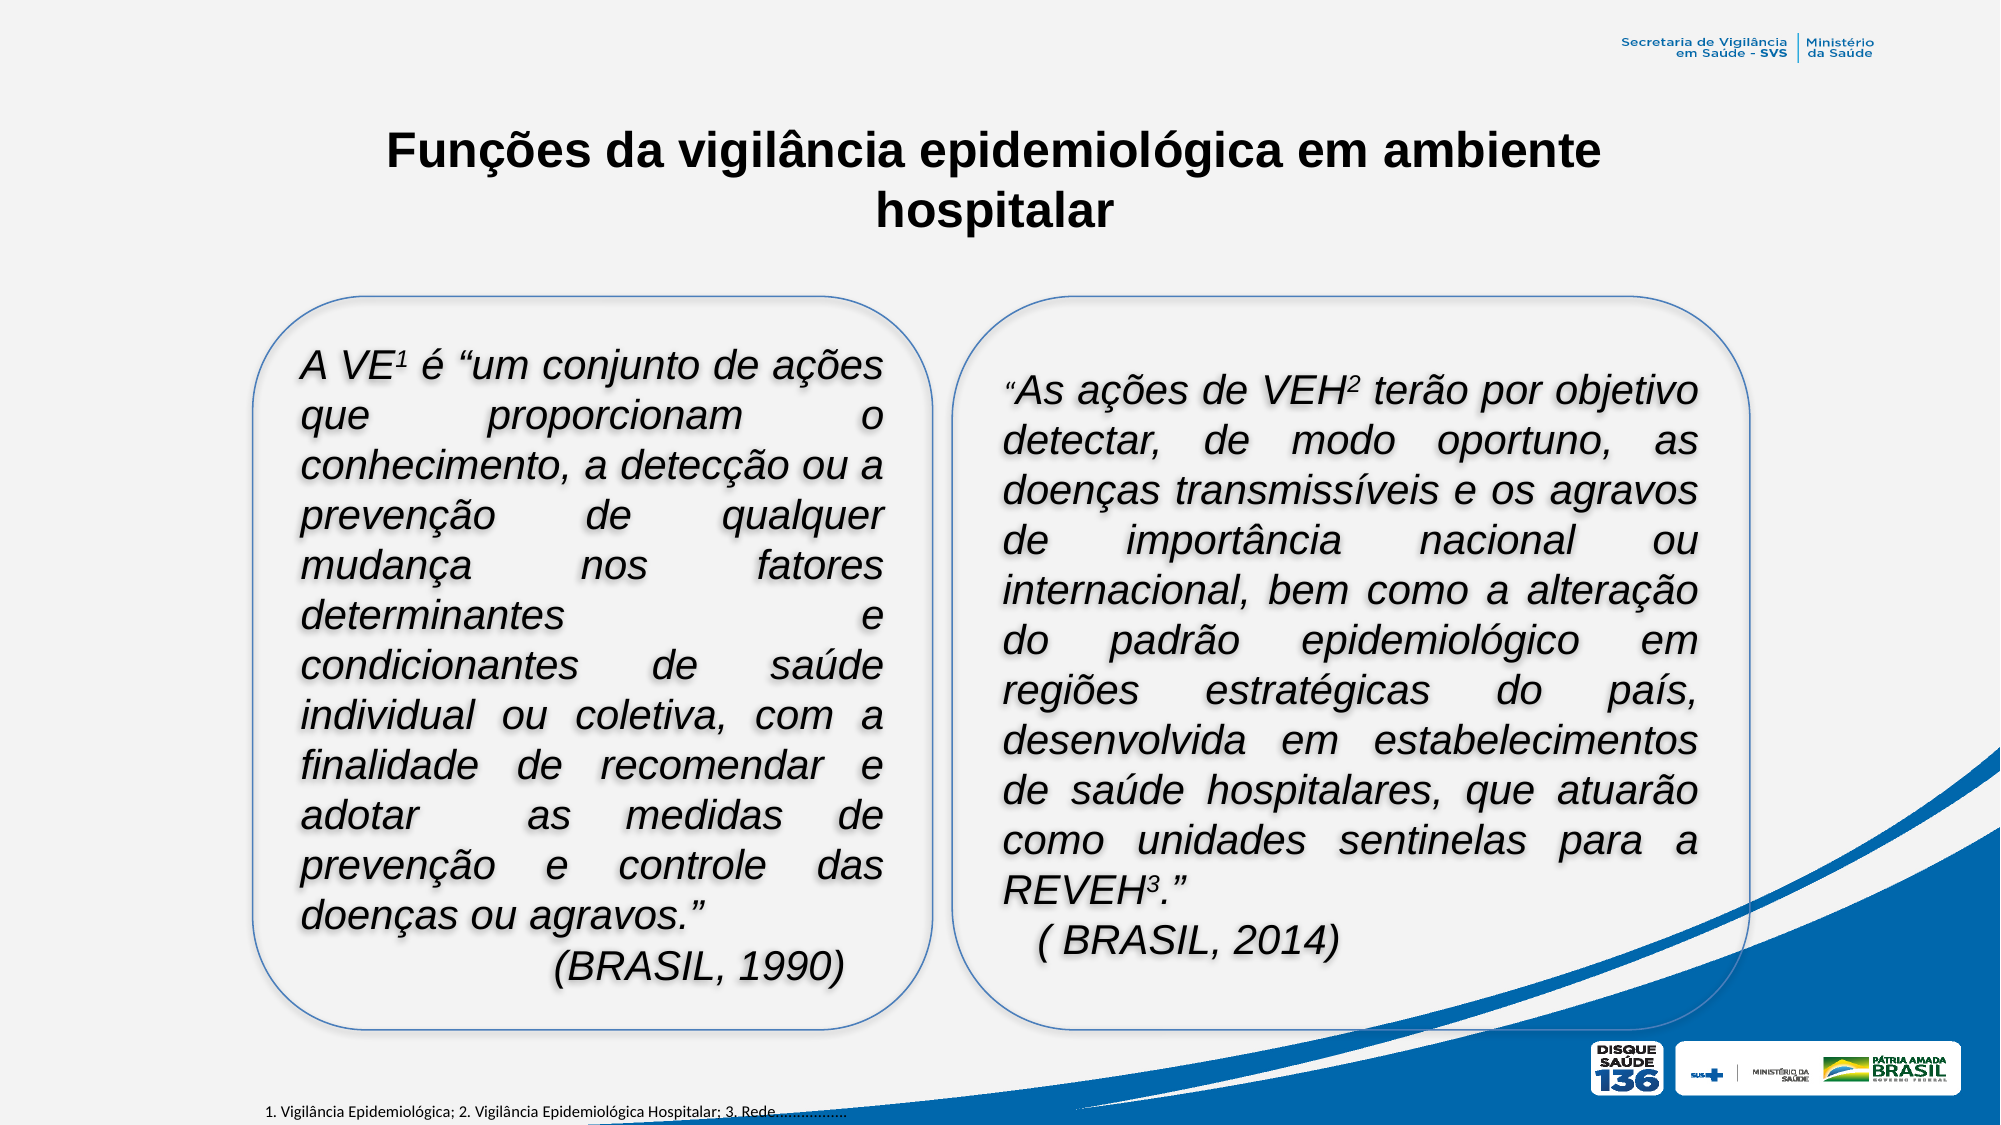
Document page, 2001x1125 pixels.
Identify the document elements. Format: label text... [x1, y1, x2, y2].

text_box “As ações de VEH2 terão por objetivo detectar, de modo oportuno, as doenças transmissíveis e os agravos de importância nacional ou internacional, bem como a alteração do padrão epidemiológico em regiões estratégicas do país, desenvolvida em estabelecimentos de saúde hospitalares, que atuarão como unidades sentinelas para a REVEH3.” ( BRASIL, 2014) [951, 295, 1751, 1031]
picture [0, 0, 2000, 1125]
text_box 1. Vigilância Epidemiológica; 2. Vigilância Epidemiológica Hospitalar; 3. Rede................. [249, 1094, 1064, 1125]
text_box A VE1 é “um conjunto de ações que proporcionam o conhecimento, a detecção ou a prevenção de qualquer mudança nos fatores determinantes e condicionantes de saúde individual ou coletiva, com a finalidade de recomendar e adotar as medidas de prevenção e controle das doenças ou agravos.” (BRASIL, 1990) [251, 295, 934, 1031]
list Funções da vigilância epidemiológica em ambiente hospitalar [320, 109, 1671, 265]
